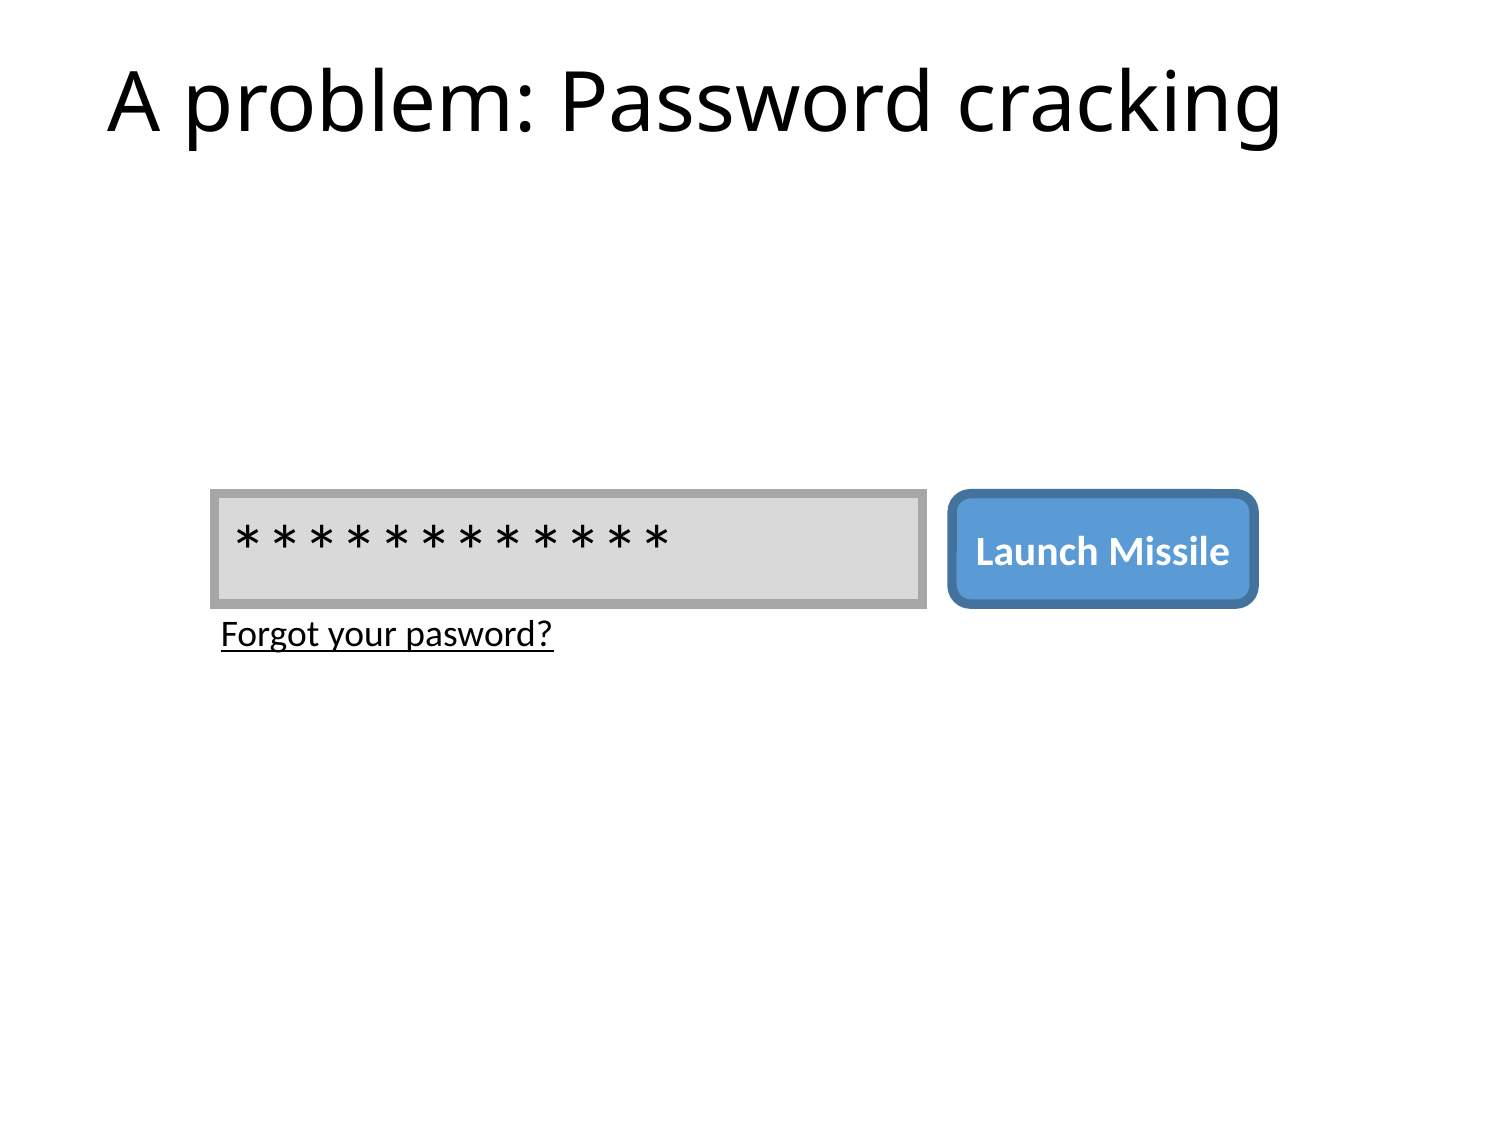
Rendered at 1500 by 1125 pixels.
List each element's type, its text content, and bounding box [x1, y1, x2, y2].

text_box Forgot your pasword? [206, 602, 569, 662]
text_box Launch Missile [950, 492, 1256, 606]
text_box ************ [214, 493, 924, 605]
title A problem: Password cracking [93, 0, 1387, 214]
